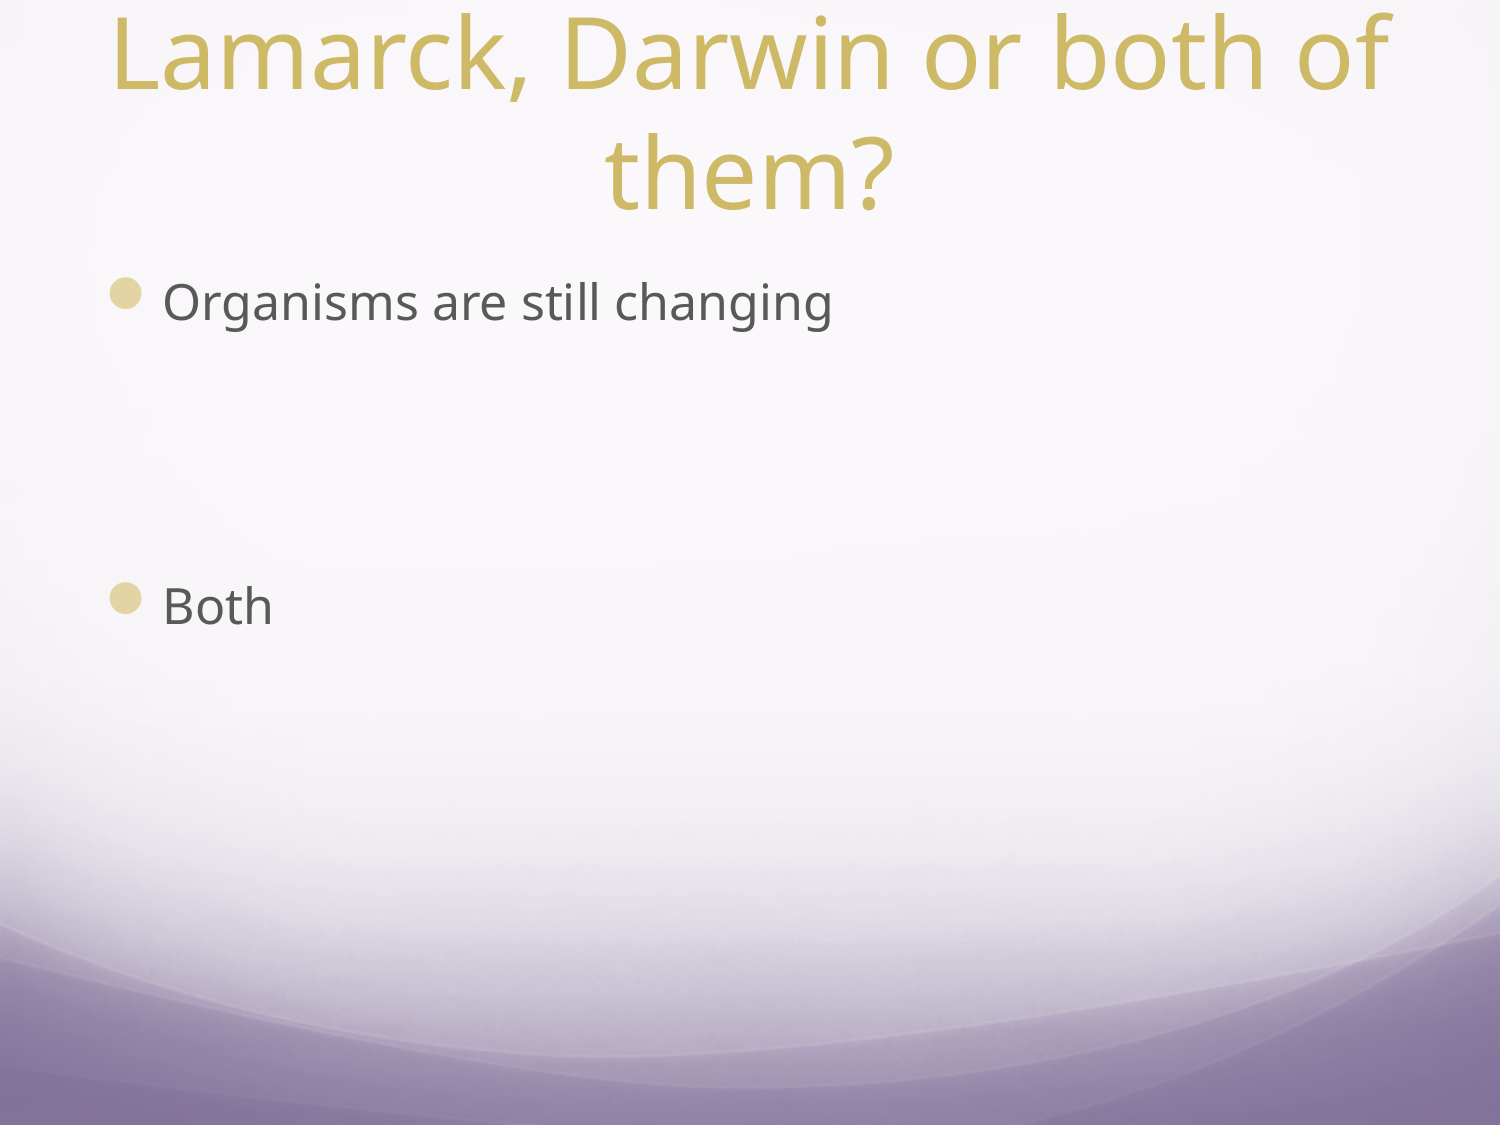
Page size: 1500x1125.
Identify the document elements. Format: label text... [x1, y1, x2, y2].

title Who thought of this – Lamarck, Darwin or both of them? [90, 17, 1410, 237]
list Organisms are still changing Both [90, 262, 1410, 975]
